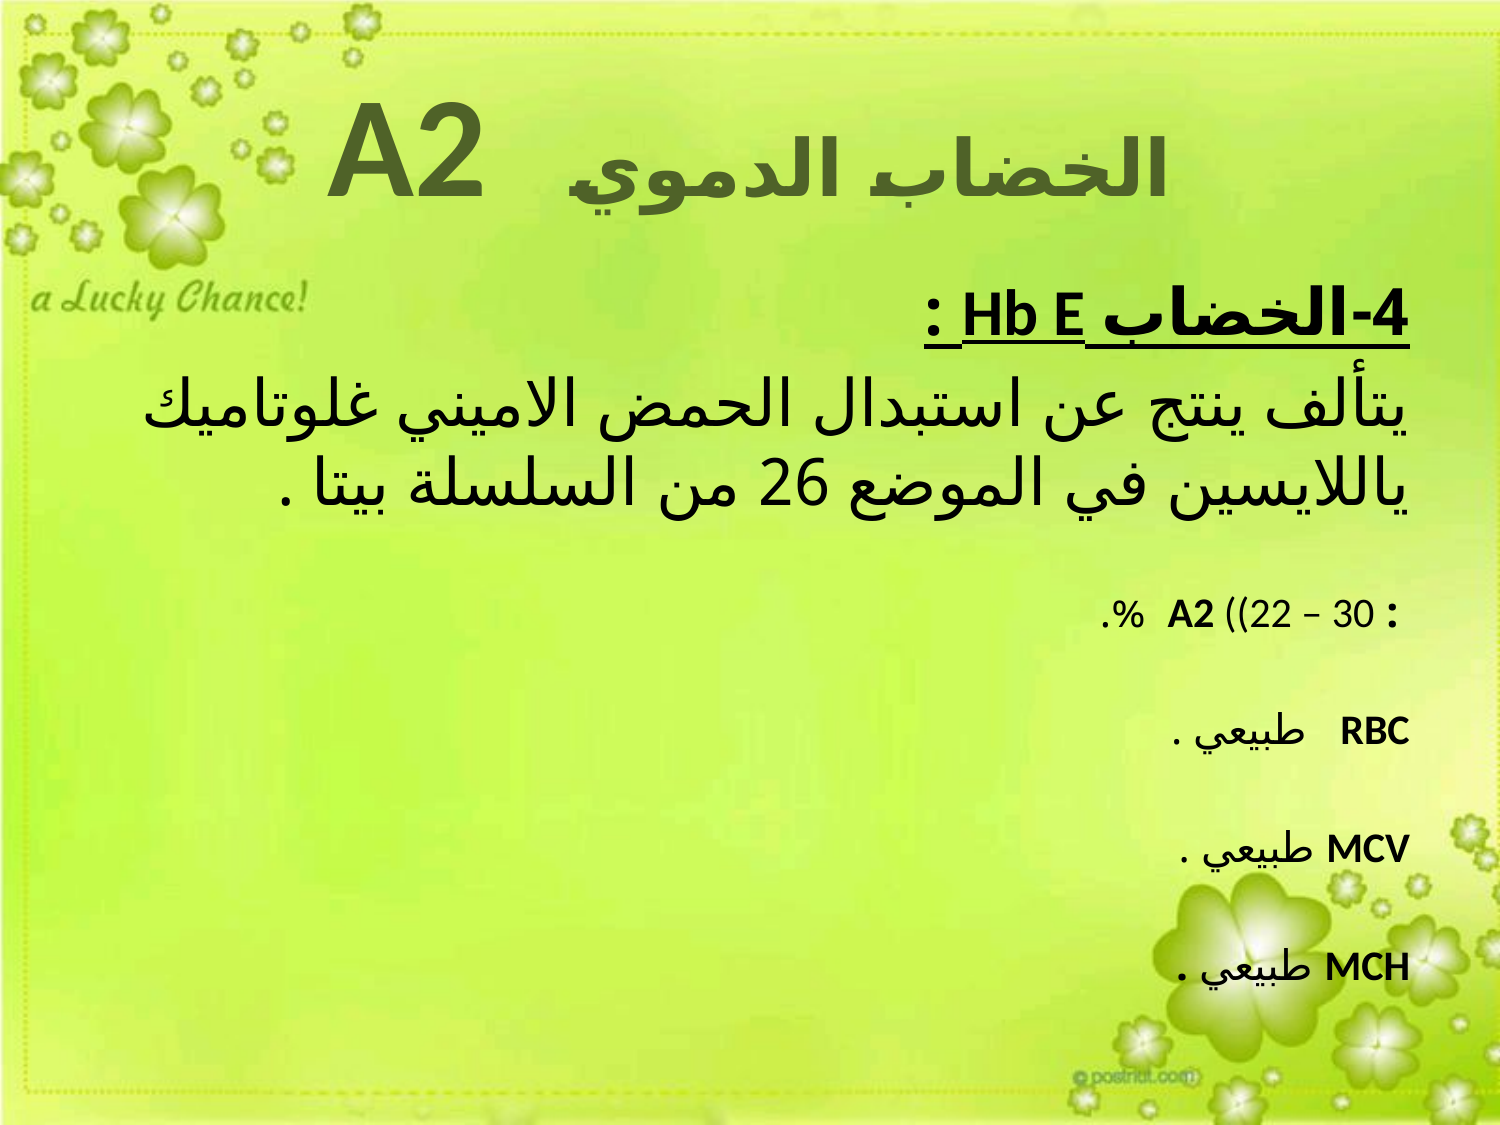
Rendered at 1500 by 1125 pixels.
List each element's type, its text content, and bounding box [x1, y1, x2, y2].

title الخضاب الدموي A2 [75, 45, 1425, 233]
list 4-الخضاب Hb E : يتألف ينتج عن استبدال الحمض الاميني غلوتاميك ياللايسين في الموضع 26 من السلسلة بيتا . : A2 ((22 – 30 %. RBC طبيعي . MCV طبيعي . MCH طبيعي . [75, 262, 1425, 1005]
picture [0, 0, 1500, 1125]
